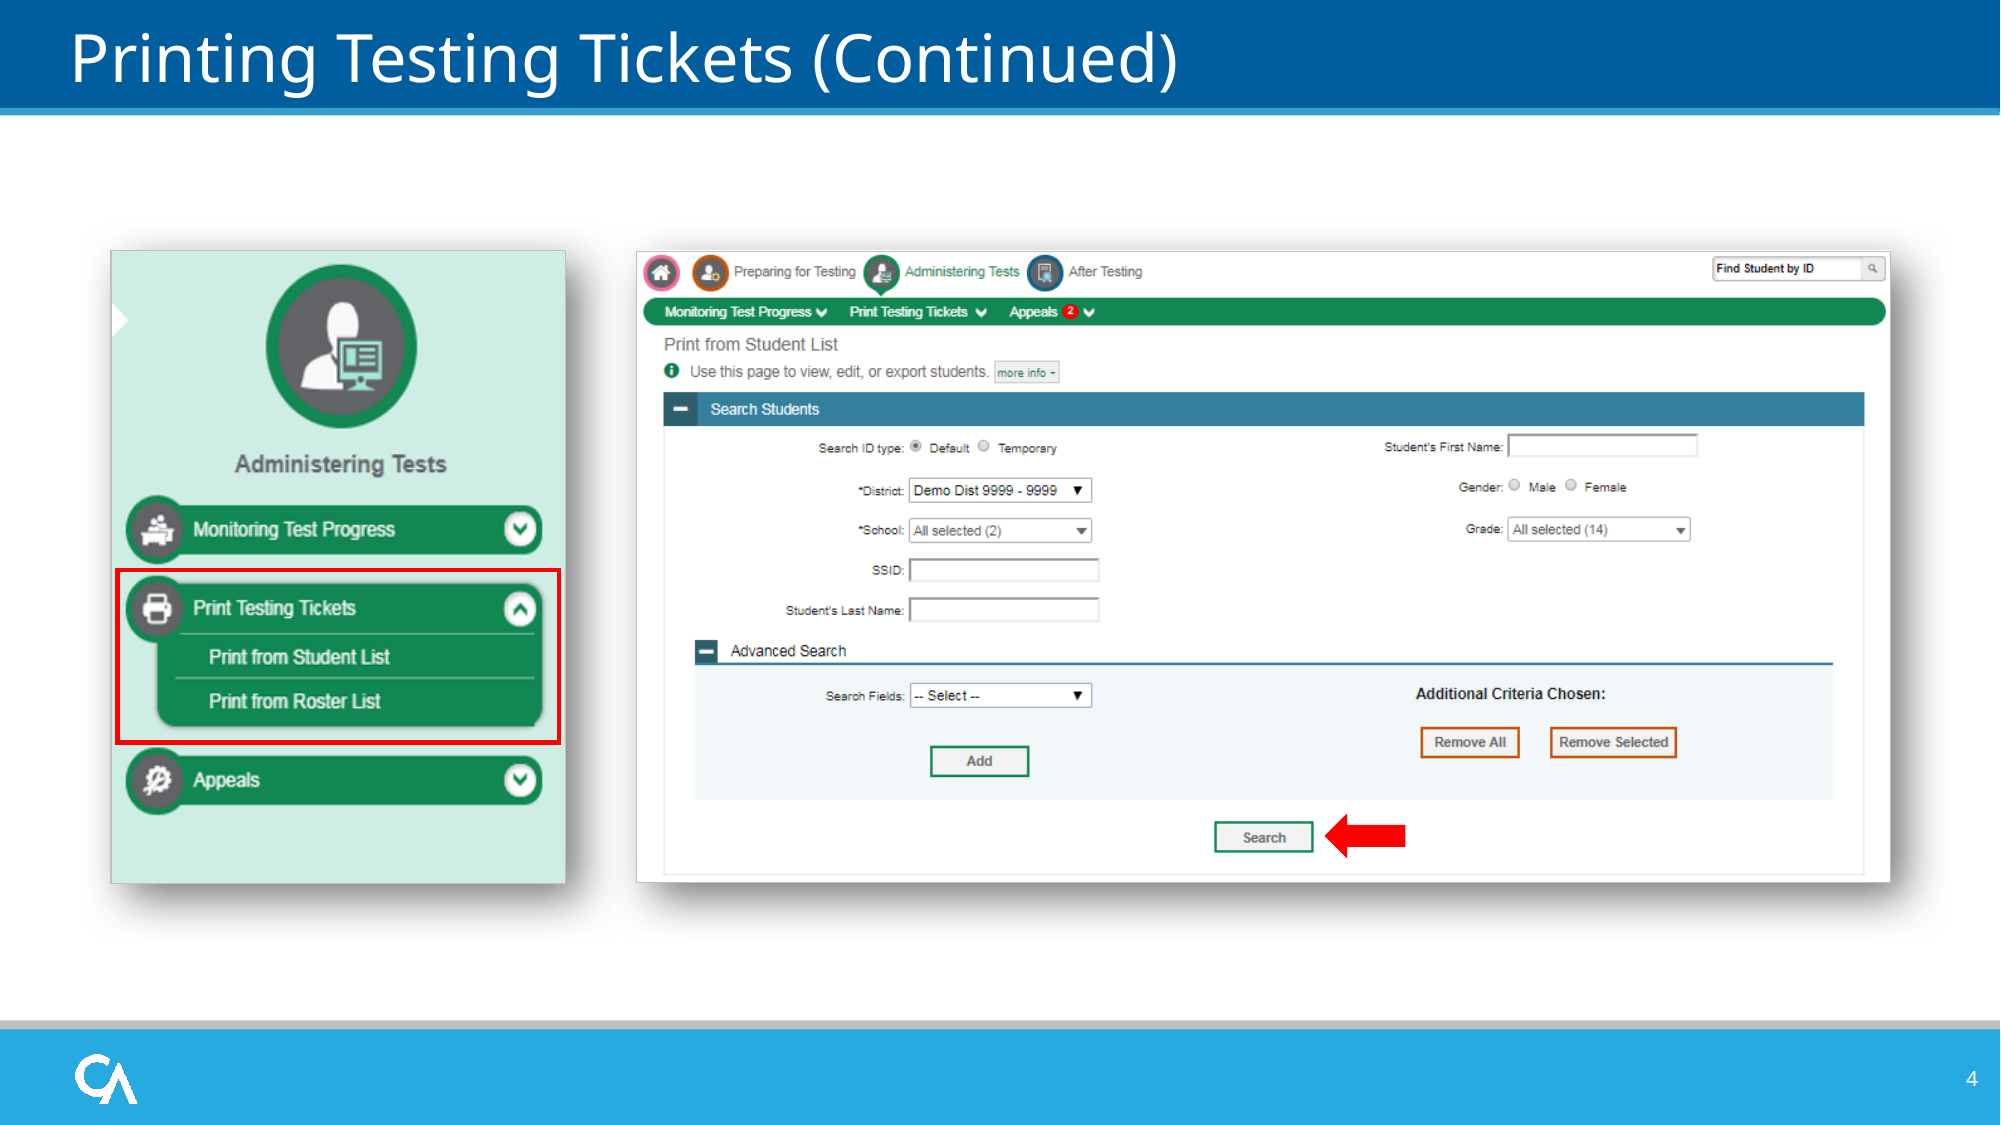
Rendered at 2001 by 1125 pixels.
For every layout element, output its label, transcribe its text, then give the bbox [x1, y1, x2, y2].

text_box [111, 250, 565, 883]
slide_number 4 [1877, 1057, 1993, 1103]
picture [75, 1054, 138, 1104]
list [636, 250, 1891, 883]
title Printing Testing Tickets (Continued) [69, 10, 1878, 96]
